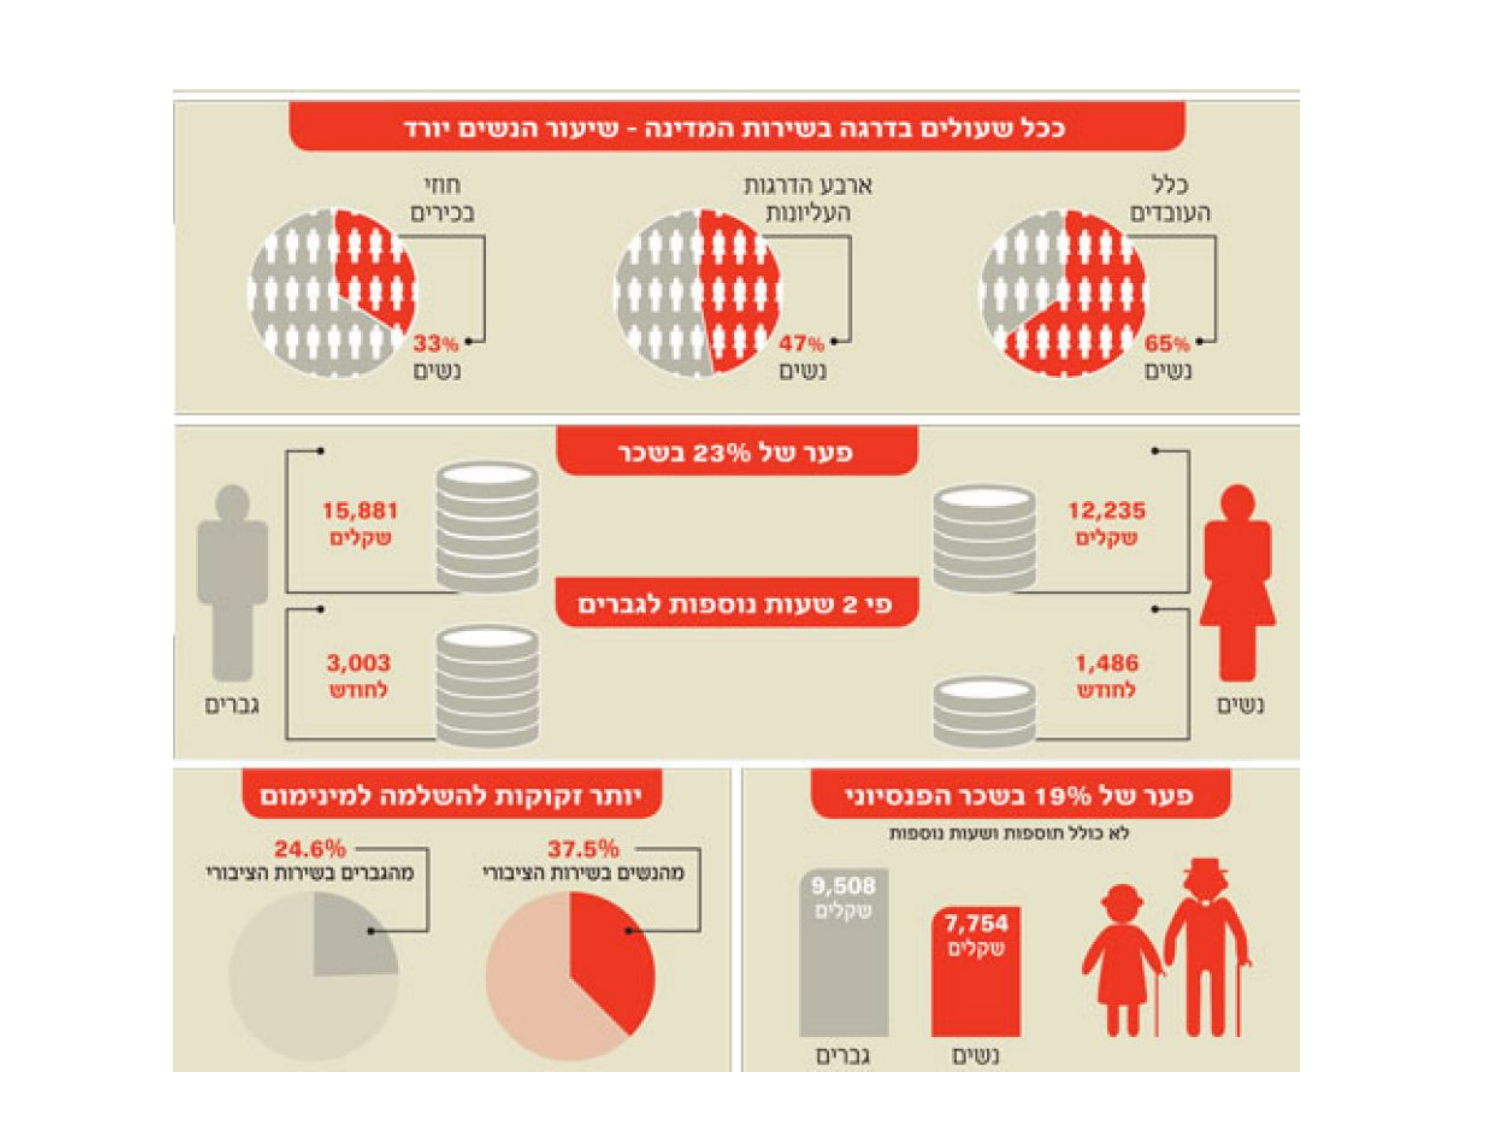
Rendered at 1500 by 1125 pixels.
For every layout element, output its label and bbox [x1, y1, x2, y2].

picture [172, 88, 1301, 1072]
